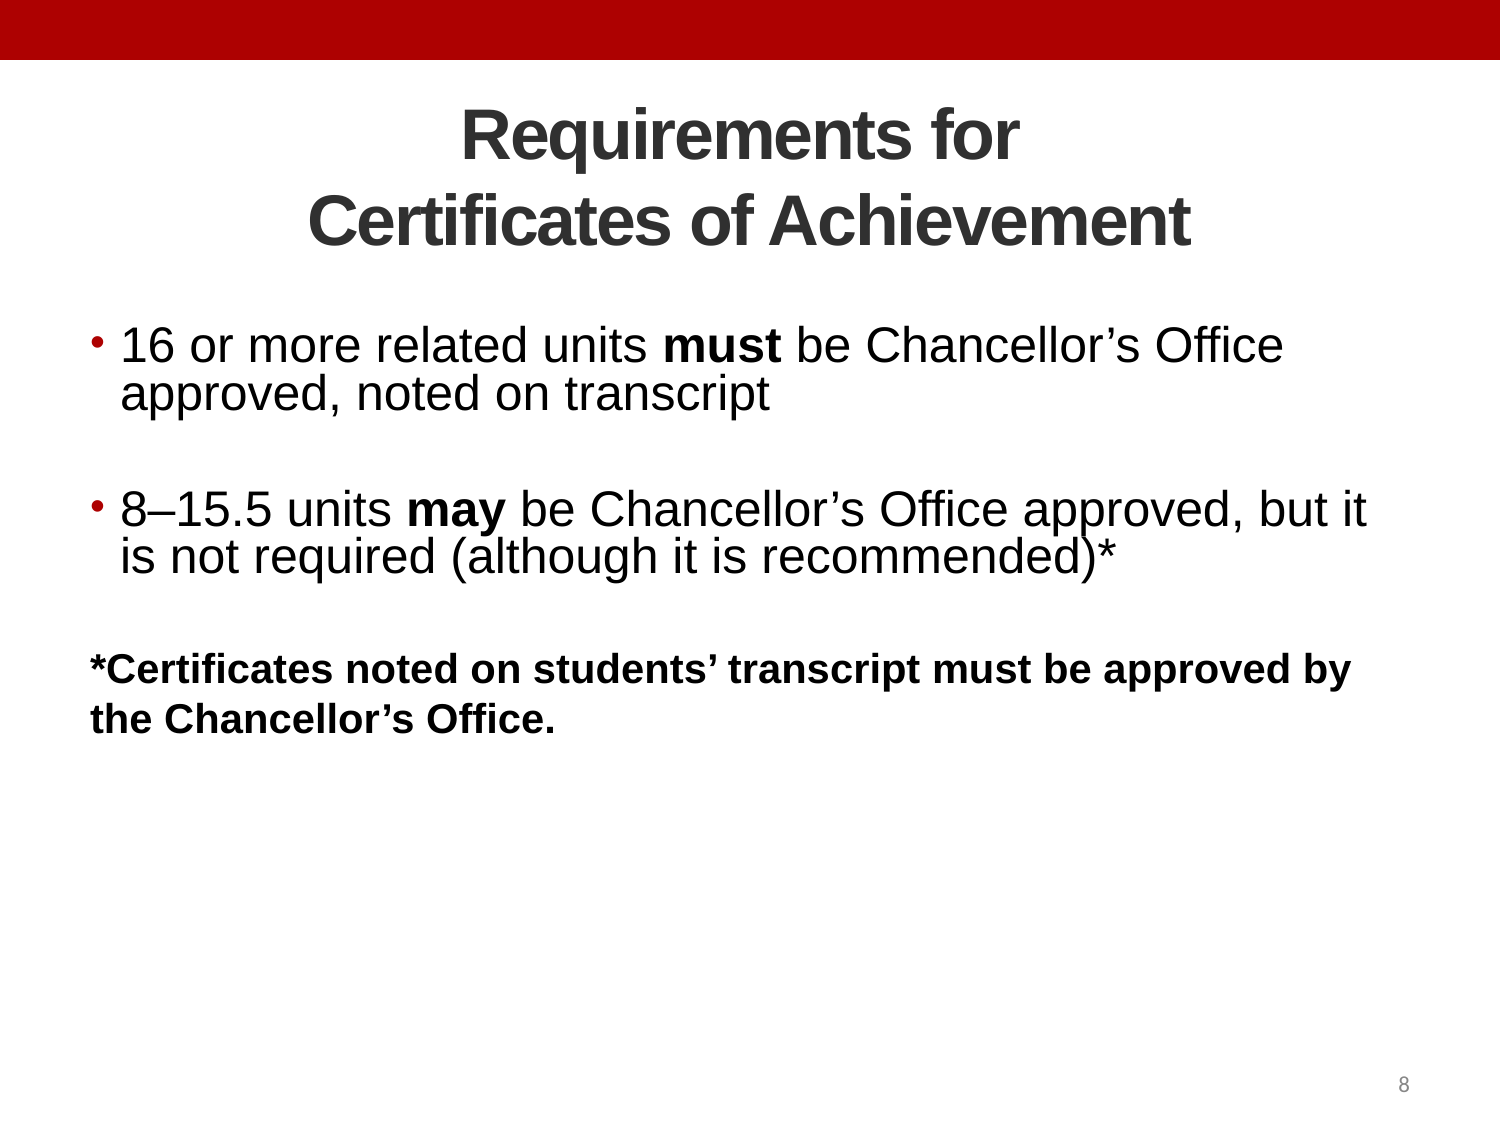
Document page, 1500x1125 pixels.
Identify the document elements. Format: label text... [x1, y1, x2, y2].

list 16 or more related units must be Chancellor’s Office approved, noted on transcript 8–15.5 units may be Chancellor’s Office approved, but it is not required (although it is recommended)* *Certificates noted on students’ transcript must be approved by the Chancellor’s Office. [75, 316, 1426, 1043]
title Requirements for Certificates of Achievement [74, 80, 1425, 268]
text_box 8 [1390, 1065, 1425, 1102]
